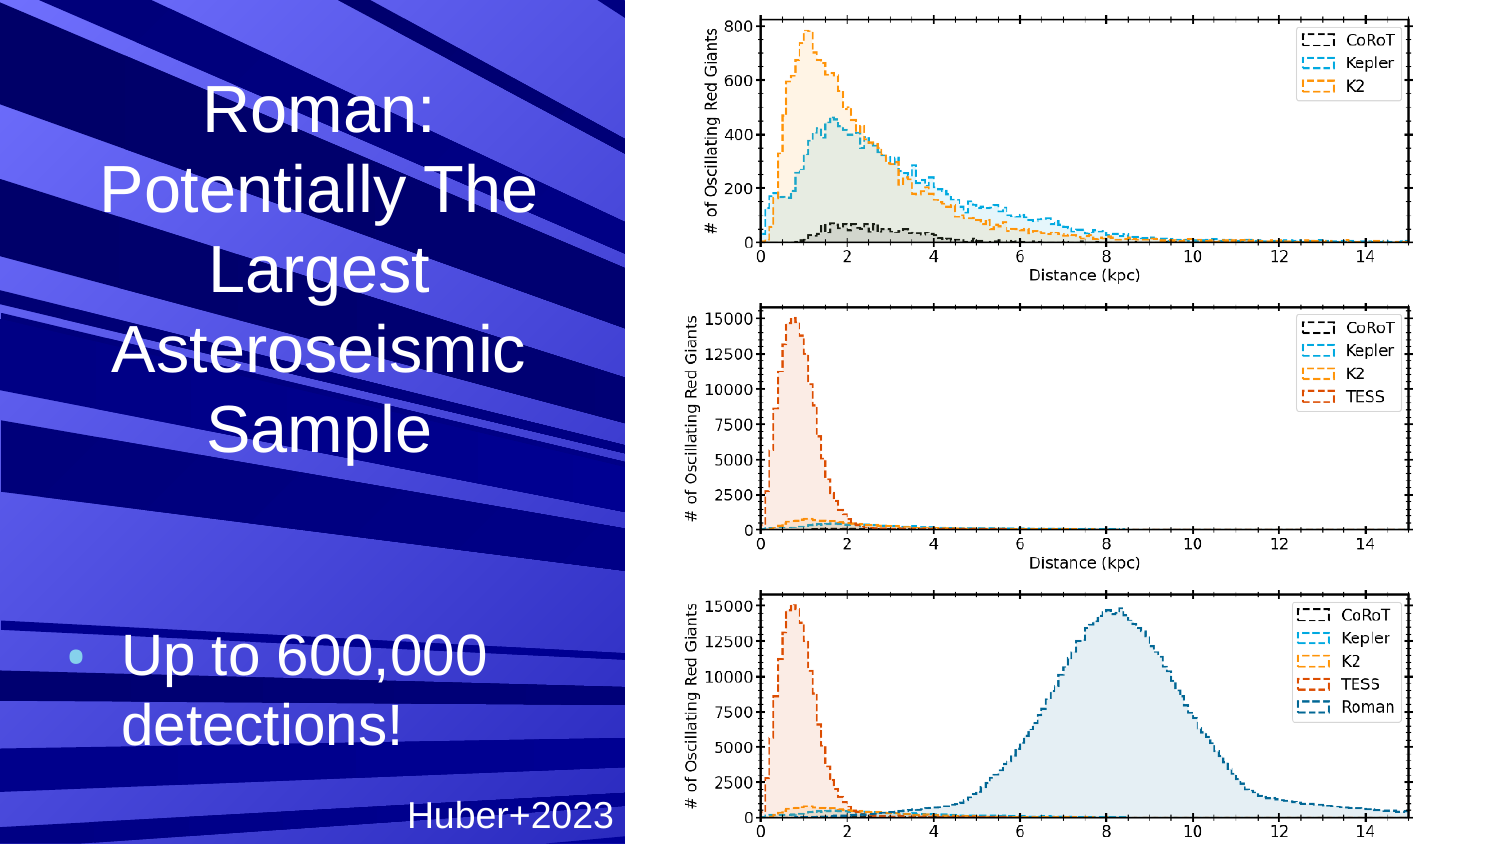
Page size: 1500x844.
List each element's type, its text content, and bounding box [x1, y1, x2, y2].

text_box Huber+2023 [392, 783, 620, 844]
picture [625, 0, 1500, 844]
list Up to 600,000 detections! [50, 609, 613, 835]
title Roman: Potentially The Largest Asteroseismic Sample [38, 21, 601, 510]
